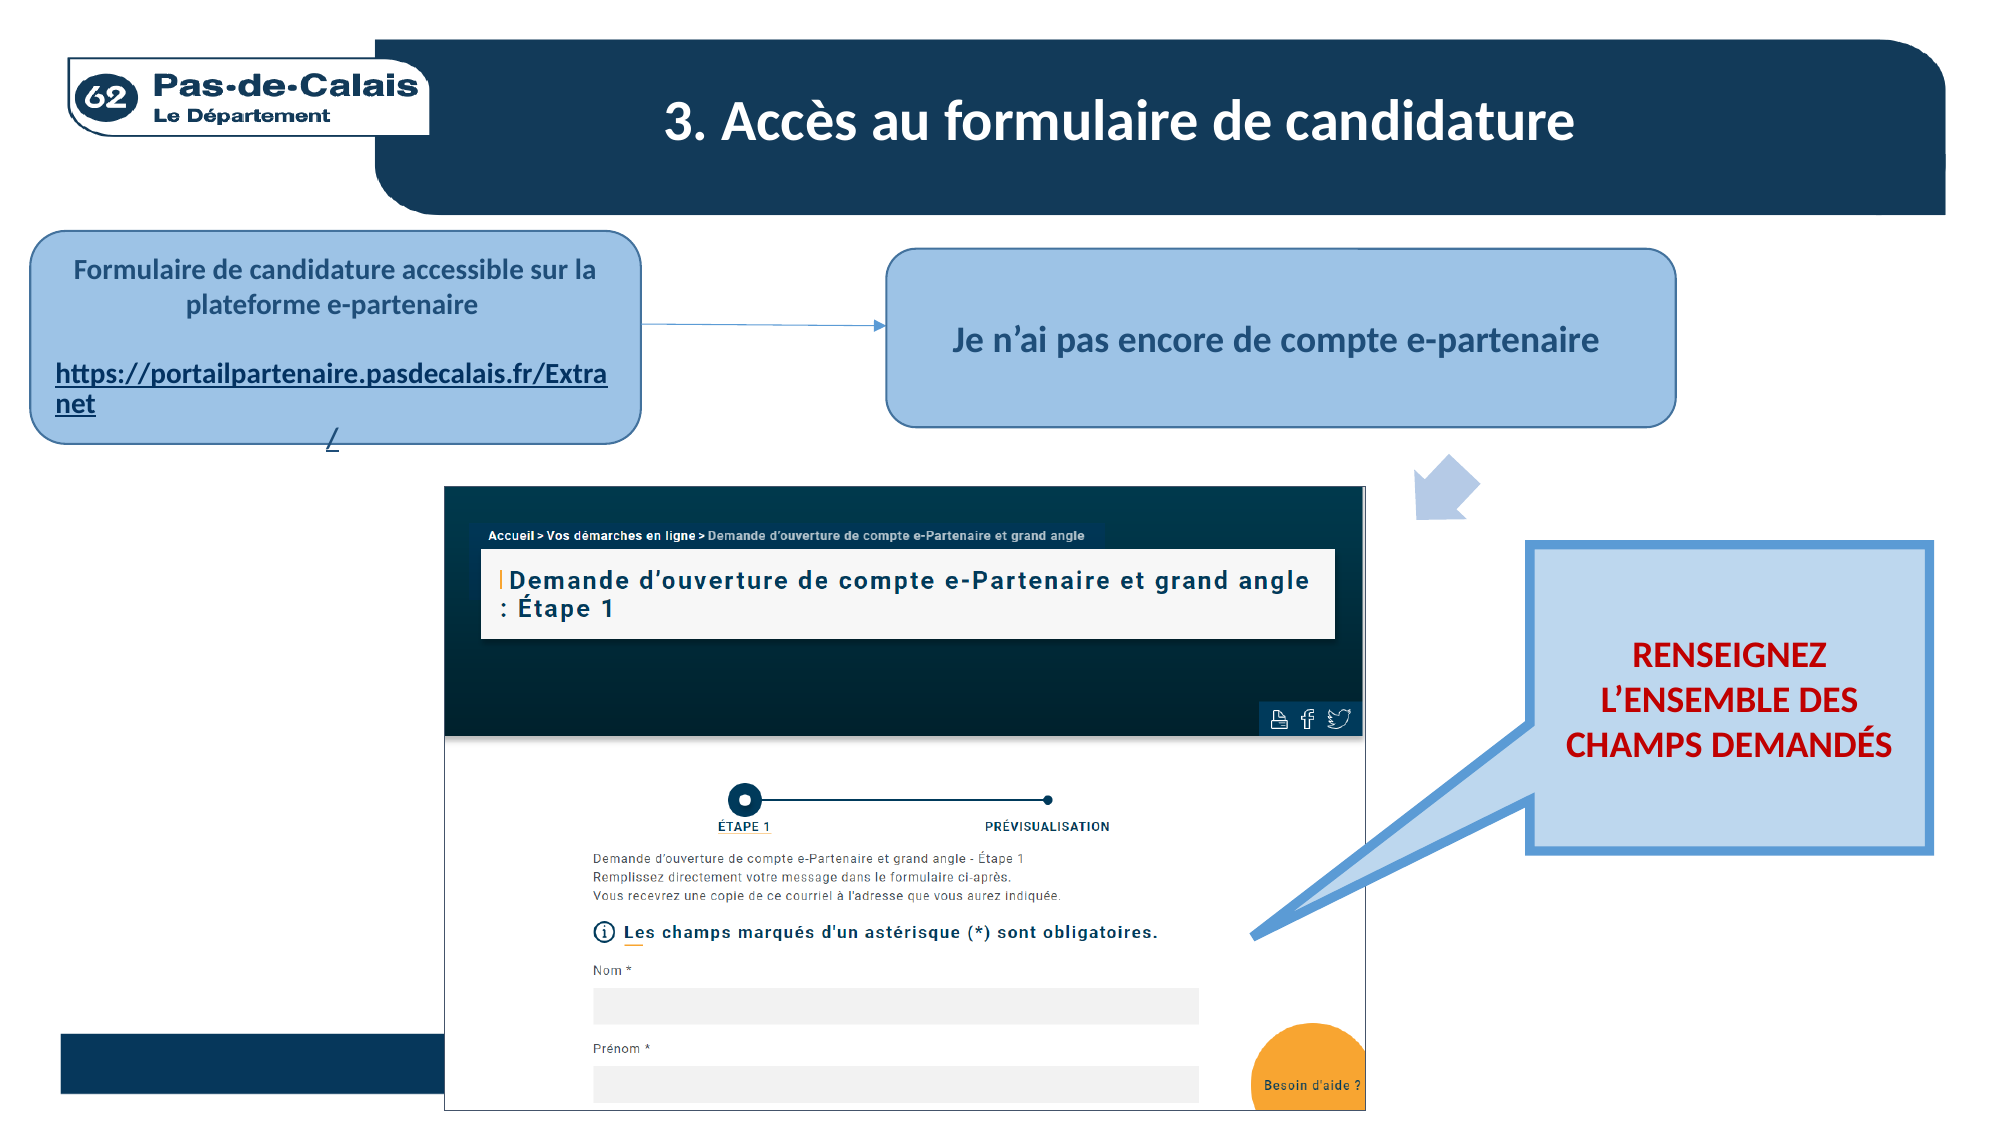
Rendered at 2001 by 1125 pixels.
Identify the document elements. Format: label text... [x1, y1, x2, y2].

text_box 3. Accès au formulaire de candidature [540, 75, 1700, 160]
text_box RENSEIGNEZ L’ENSEMBLE DES CHAMPS DEMANDÉS [1365, 543, 1931, 883]
picture [470, 524, 1336, 644]
text_box Je n’ai pas encore de compte e-partenaire [885, 247, 1677, 429]
text_box Formulaire de candidature accessible sur la plateforme e-partenaire https://portailpartenaire.pasdecalais.fr/Extranet/ [29, 229, 642, 445]
picture [60, 30, 1961, 224]
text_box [1405, 458, 1476, 531]
picture [55, 486, 1365, 1111]
